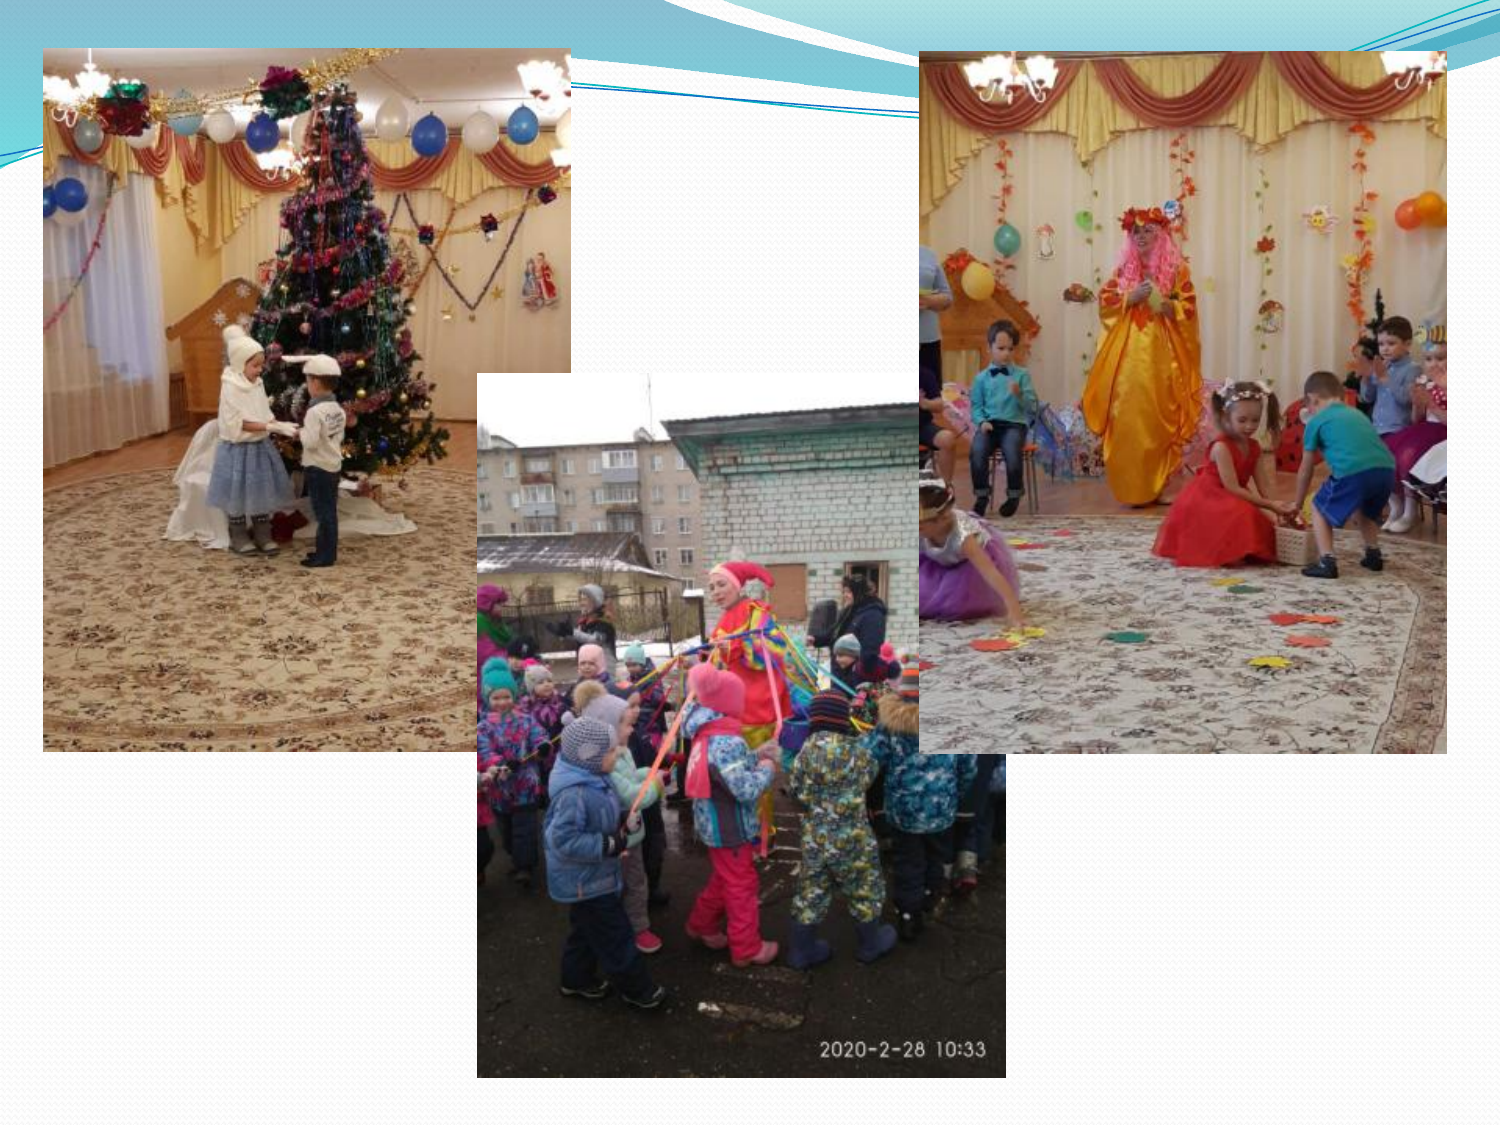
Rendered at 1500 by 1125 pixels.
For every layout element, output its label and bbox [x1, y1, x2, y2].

picture [42, 47, 1007, 1078]
picture [919, 50, 1447, 754]
